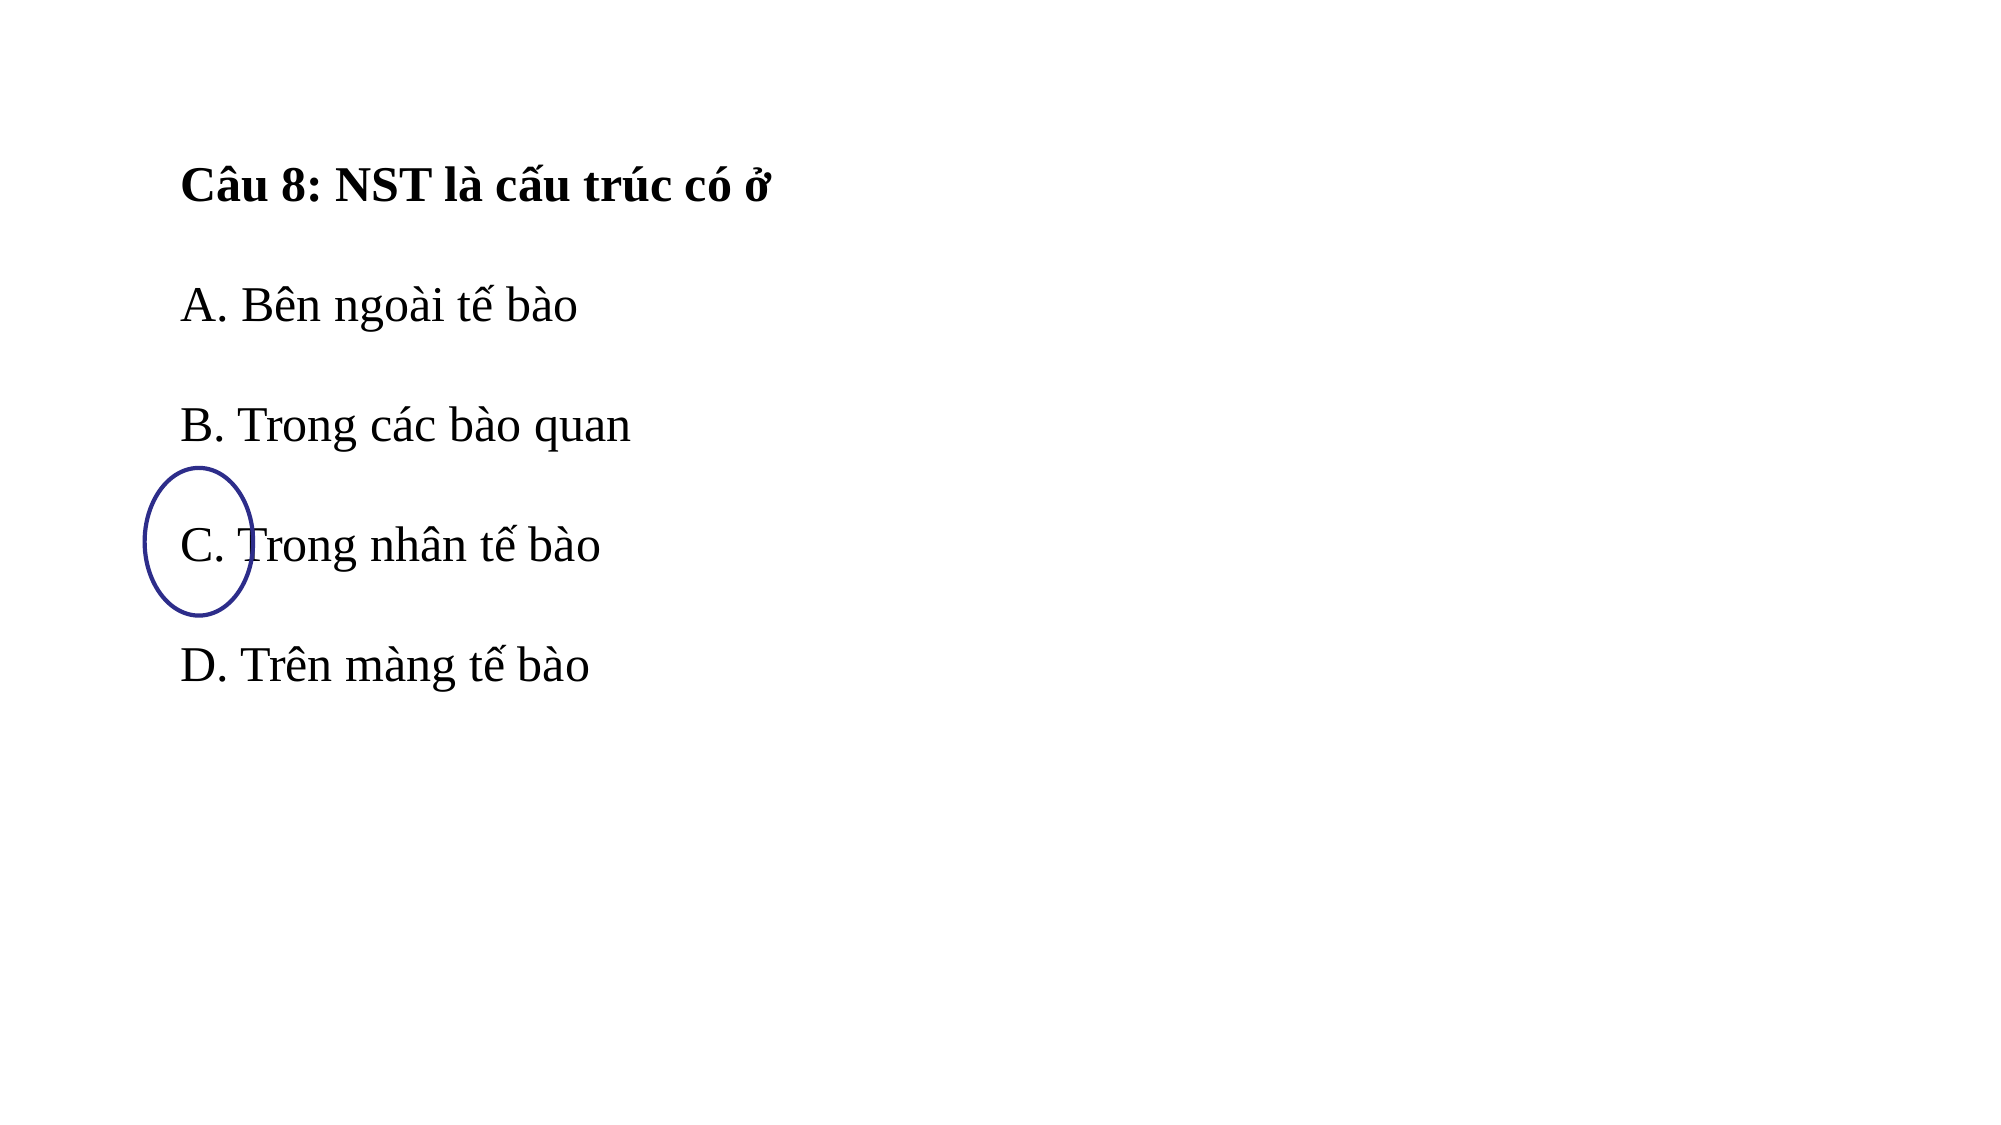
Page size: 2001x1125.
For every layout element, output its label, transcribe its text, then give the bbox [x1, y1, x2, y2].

text_box Câu 8: NST là cấu trúc có ở A. Bên ngoài tế bào B. Trong các bào quan C. Trong nhân tế bào D. Trên màng tế bào [165, 144, 1856, 699]
text_box [142, 465, 256, 618]
